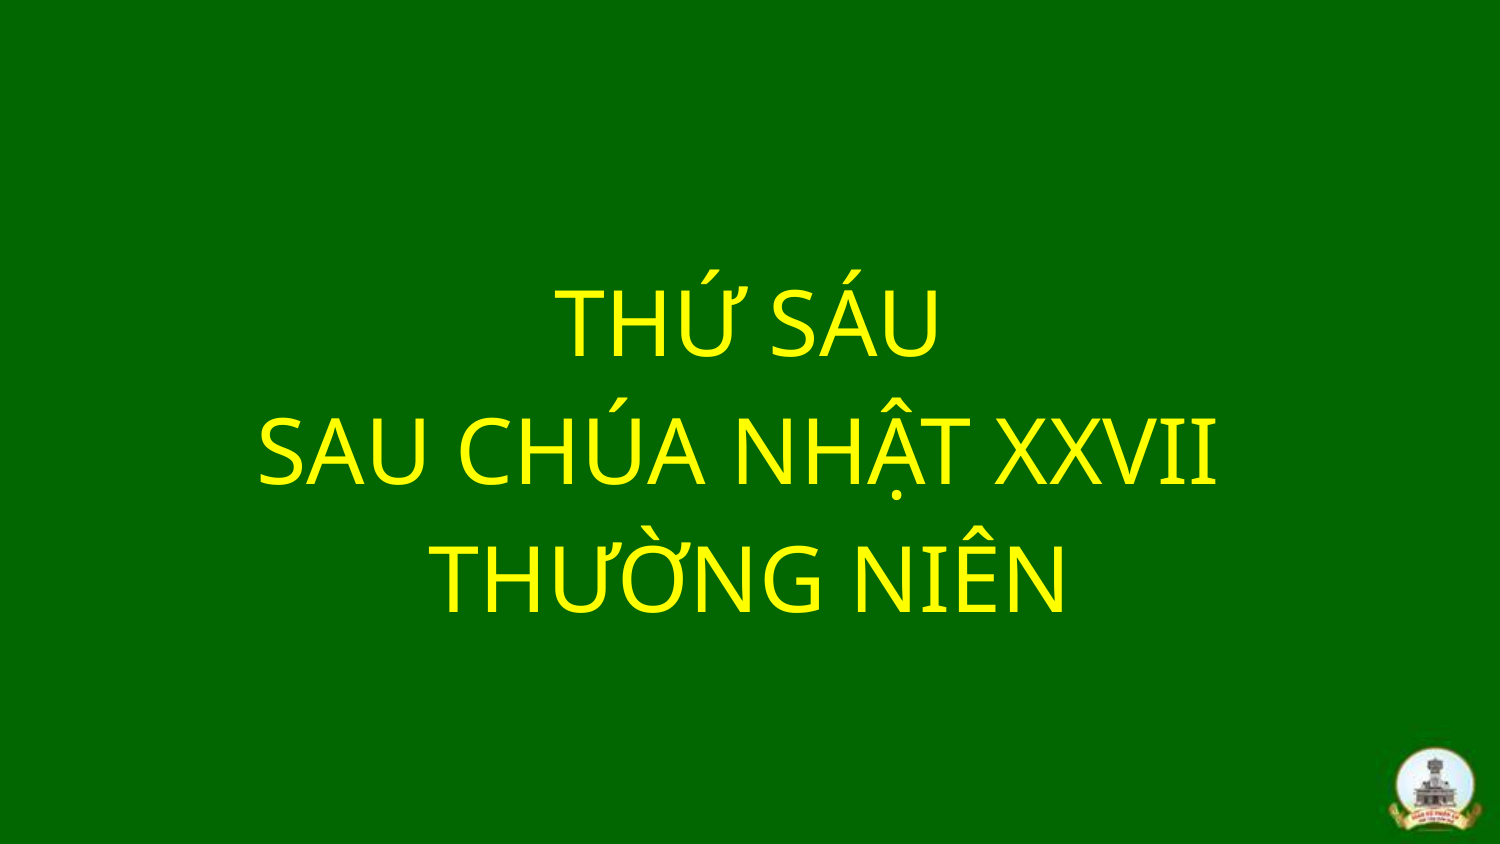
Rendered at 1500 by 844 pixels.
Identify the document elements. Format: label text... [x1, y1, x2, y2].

subtitle THỨ SÁU SAU CHÚA NHẬT XXVII THƯỜNG NIÊN [0, 0, 1500, 844]
